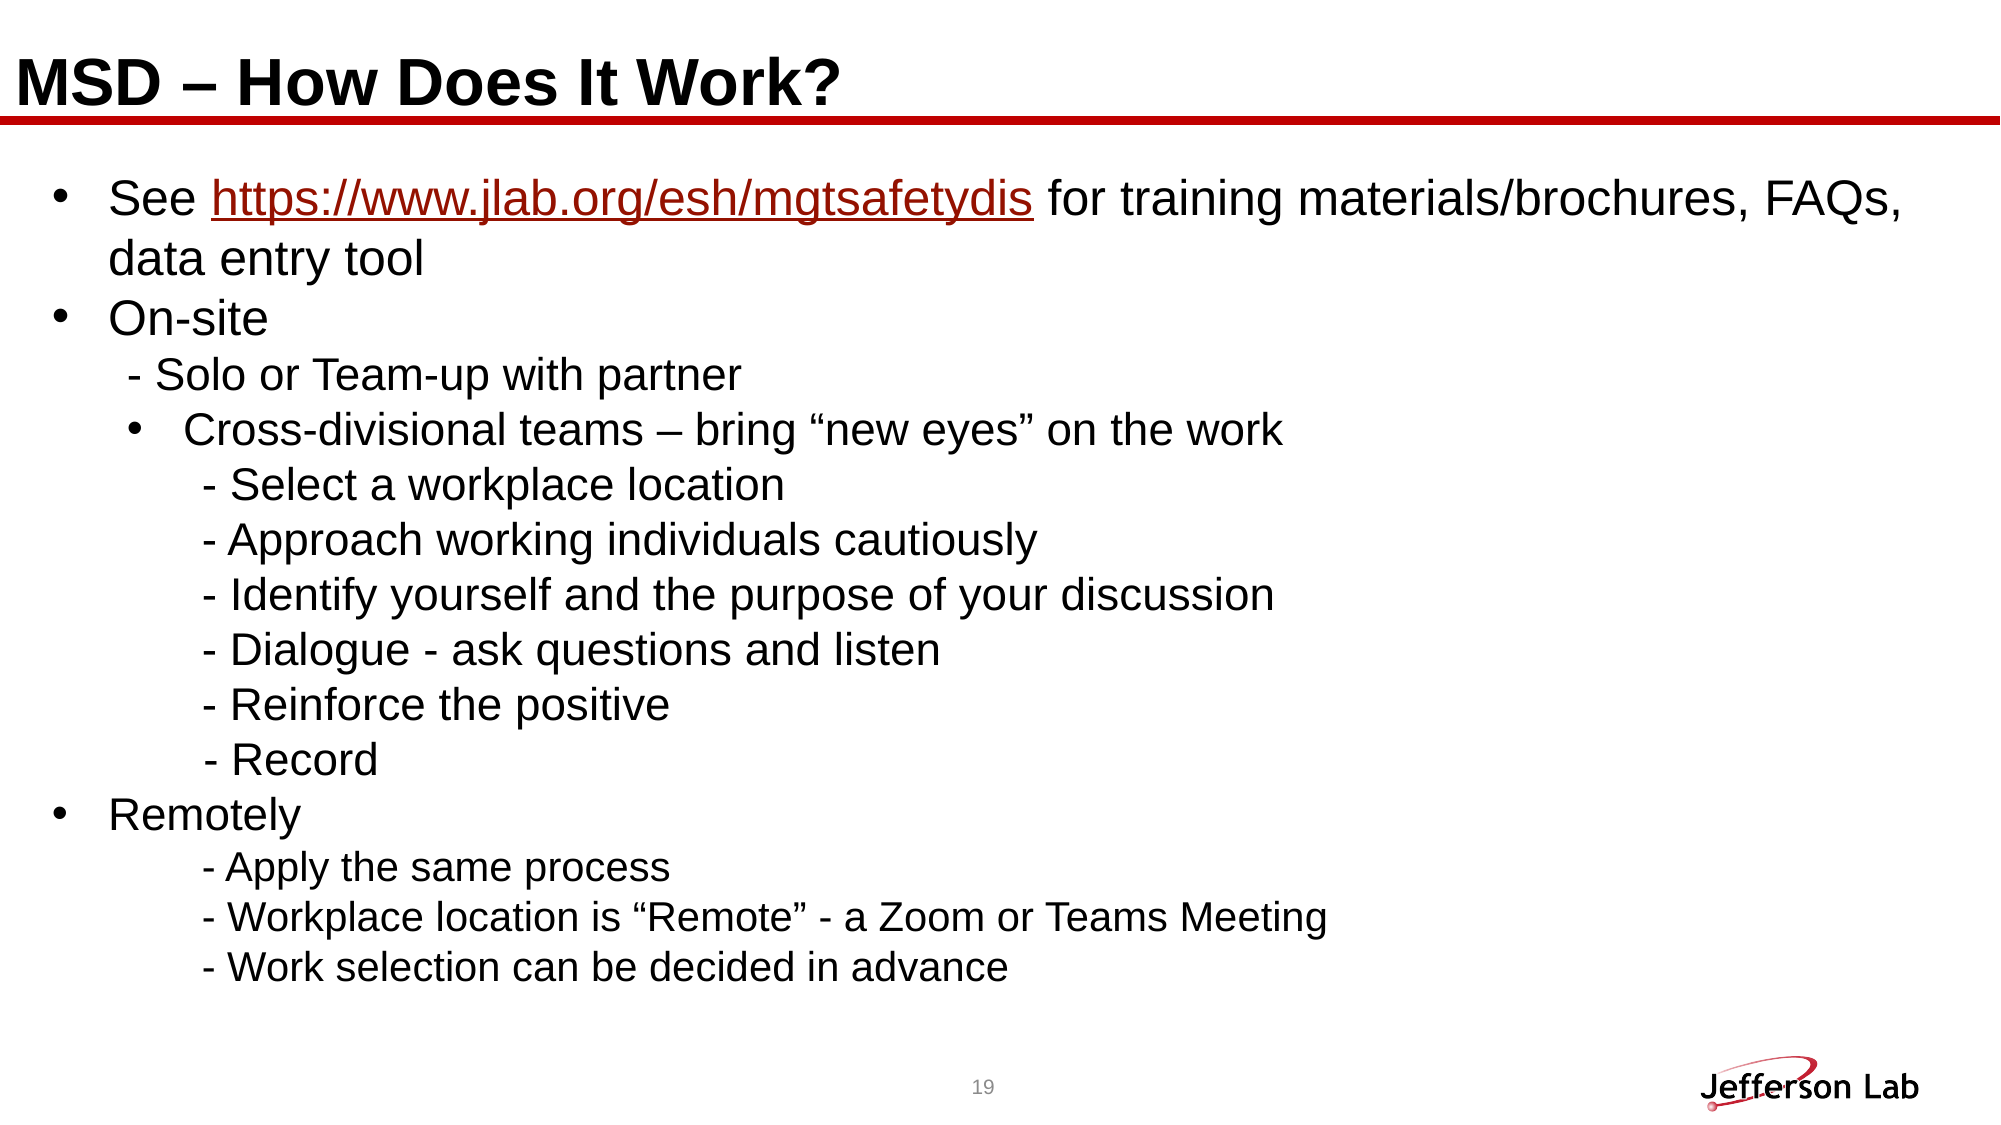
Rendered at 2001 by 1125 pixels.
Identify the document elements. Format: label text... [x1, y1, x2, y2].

picture [1698, 1047, 1933, 1124]
slide_number 19 [924, 1060, 1042, 1111]
text_box See https://www.jlab.org/esh/mgtsafetydis for training materials/brochures, FAQs, data entry tool On-site - Solo or Team-up with partner Cross-divisional teams – bring “new eyes” on the work - Select a workplace location - Approach working individuals cautiously - Identify yourself and the purpose of your discussion - Dialogue - ask questions and listen - Reinforce the positive - Record Remotely - Apply the same process - Workplace location is “Remote” - a Zoom or Teams Meeting - Work selection can be decided in advance [36, 157, 1929, 998]
title MSD – How Does It Work? [0, 43, 1852, 124]
